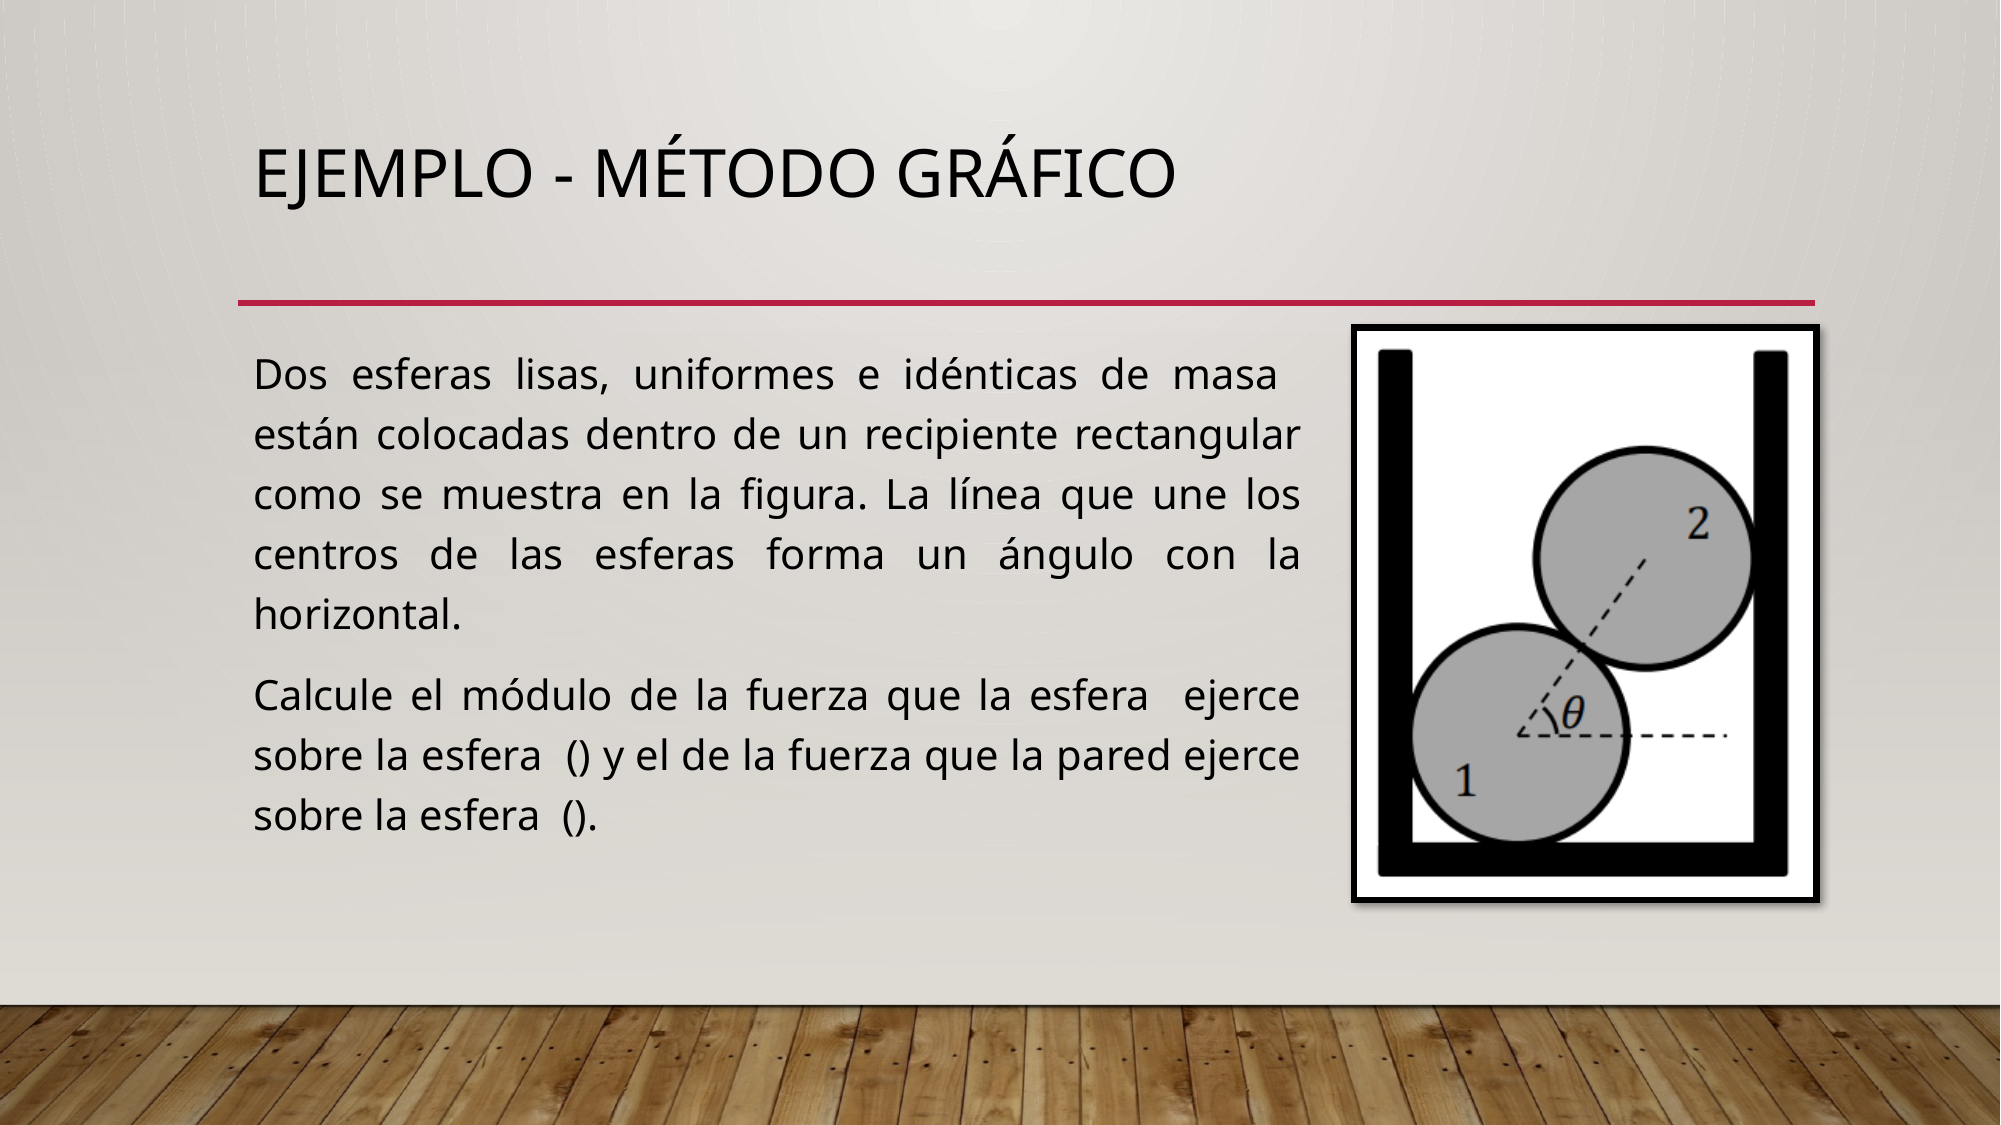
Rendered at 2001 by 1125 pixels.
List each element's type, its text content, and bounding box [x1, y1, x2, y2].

picture [0, 1005, 2000, 1125]
picture [1356, 330, 1814, 897]
title Ejemplo - Método gráfico [238, 131, 1814, 305]
